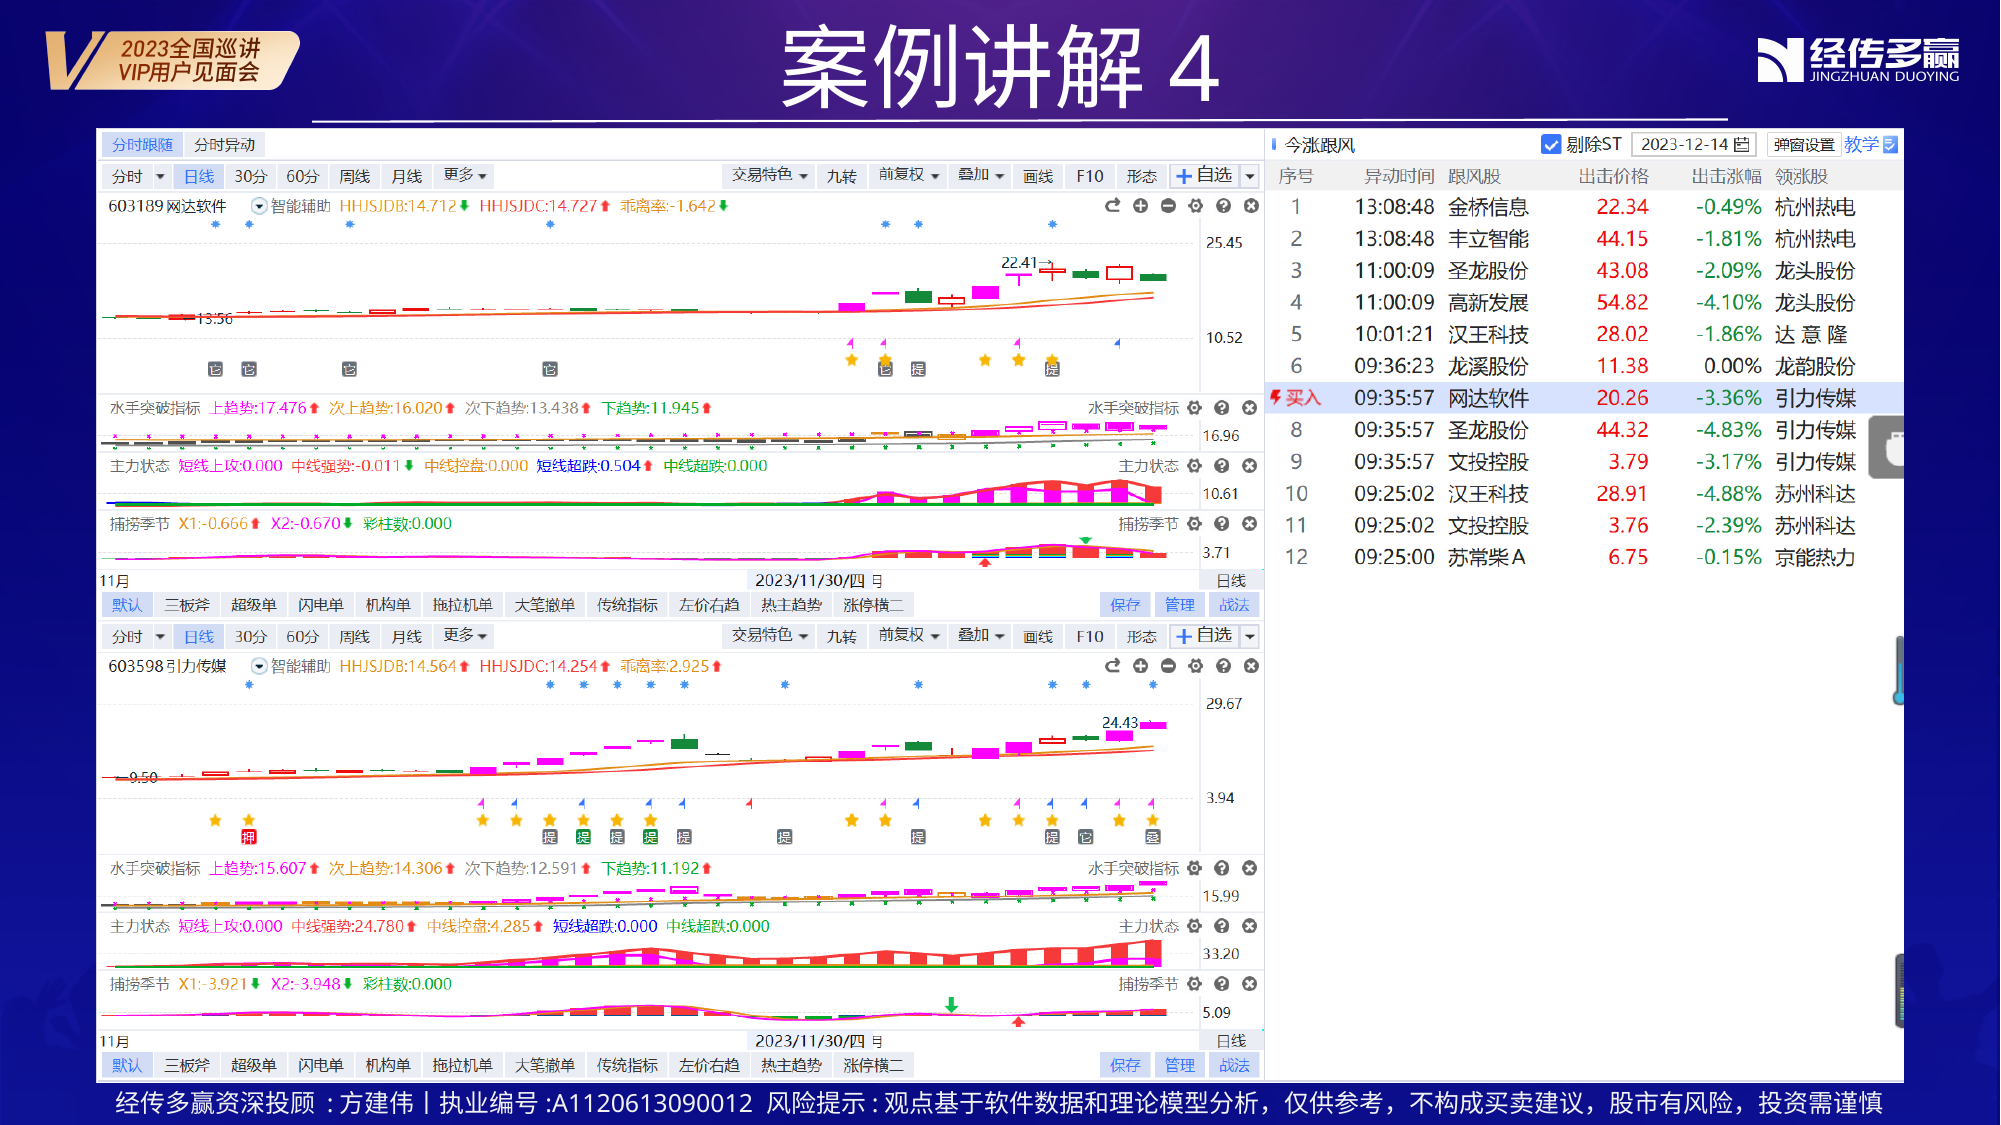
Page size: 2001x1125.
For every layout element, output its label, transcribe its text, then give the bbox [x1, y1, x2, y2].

picture [0, 0, 2000, 1125]
text_box 案例讲解4 [536, 2, 1464, 128]
